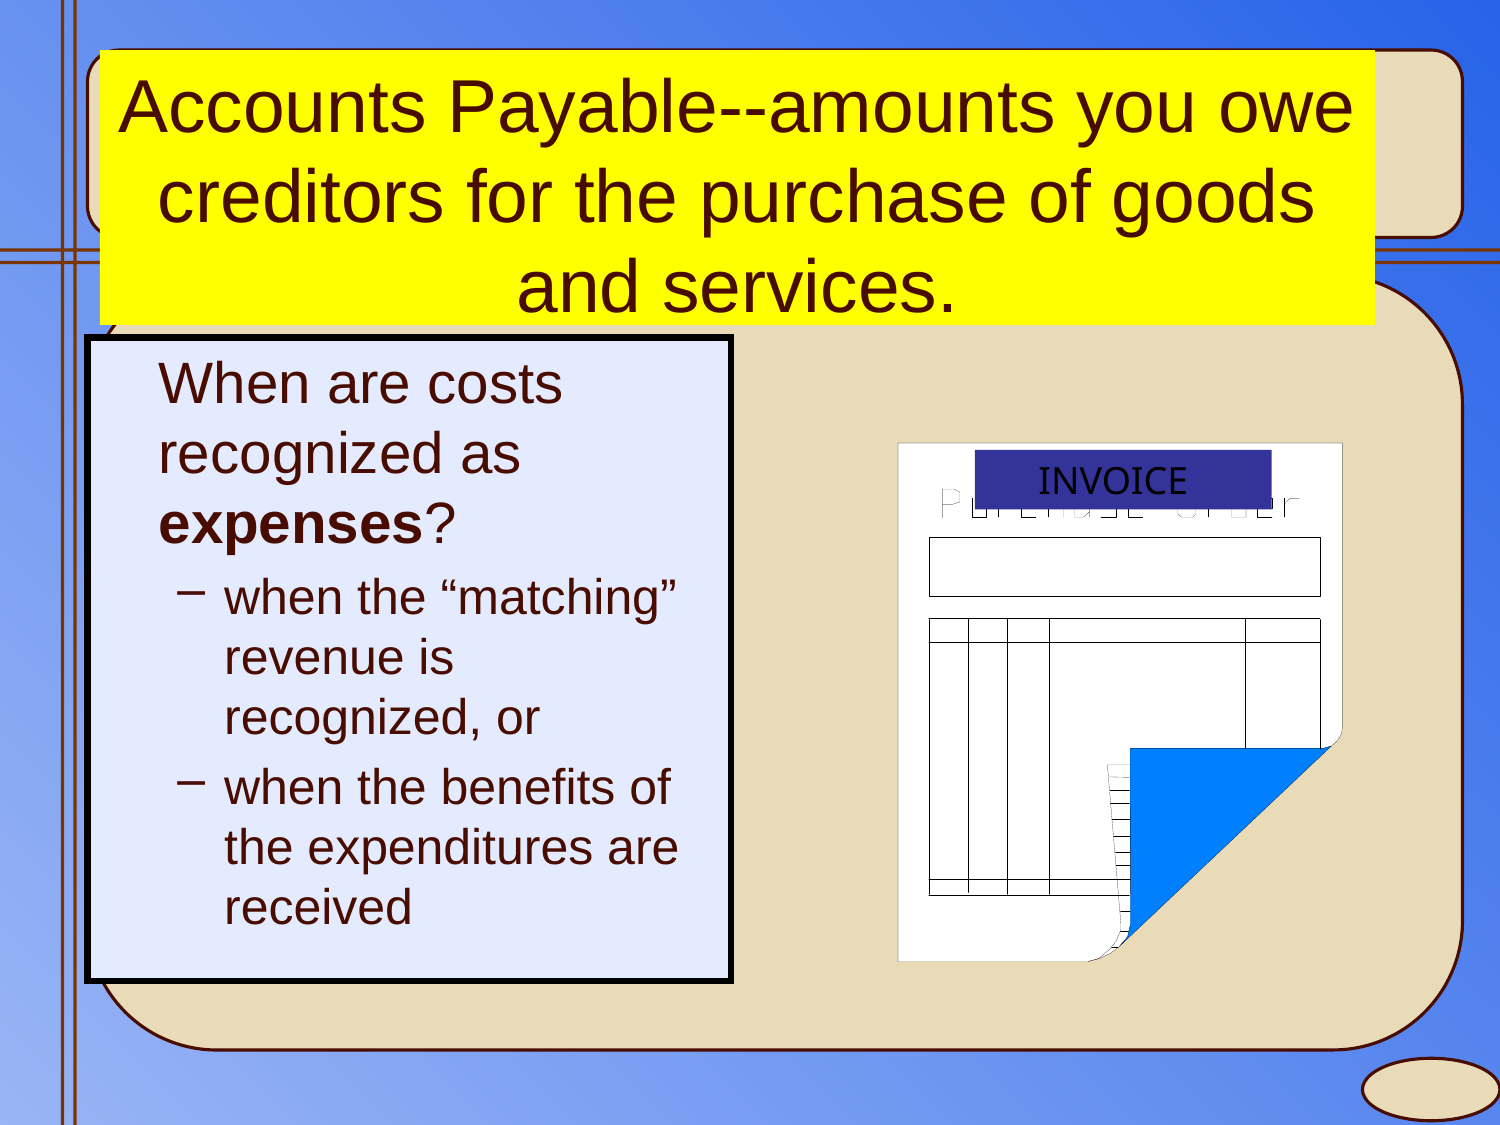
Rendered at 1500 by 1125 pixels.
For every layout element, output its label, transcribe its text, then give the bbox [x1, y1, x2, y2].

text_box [875, 416, 1365, 988]
list When are costs recognized as expenses? when the “matching” revenue is recognized, or when the benefits of the expenditures are received [87, 337, 732, 982]
title Accounts Payable--amounts you owe creditors for the purchase of goods and services. [99, 50, 1375, 325]
text_box [512, 1024, 988, 1100]
text_box [112, 1024, 425, 1100]
